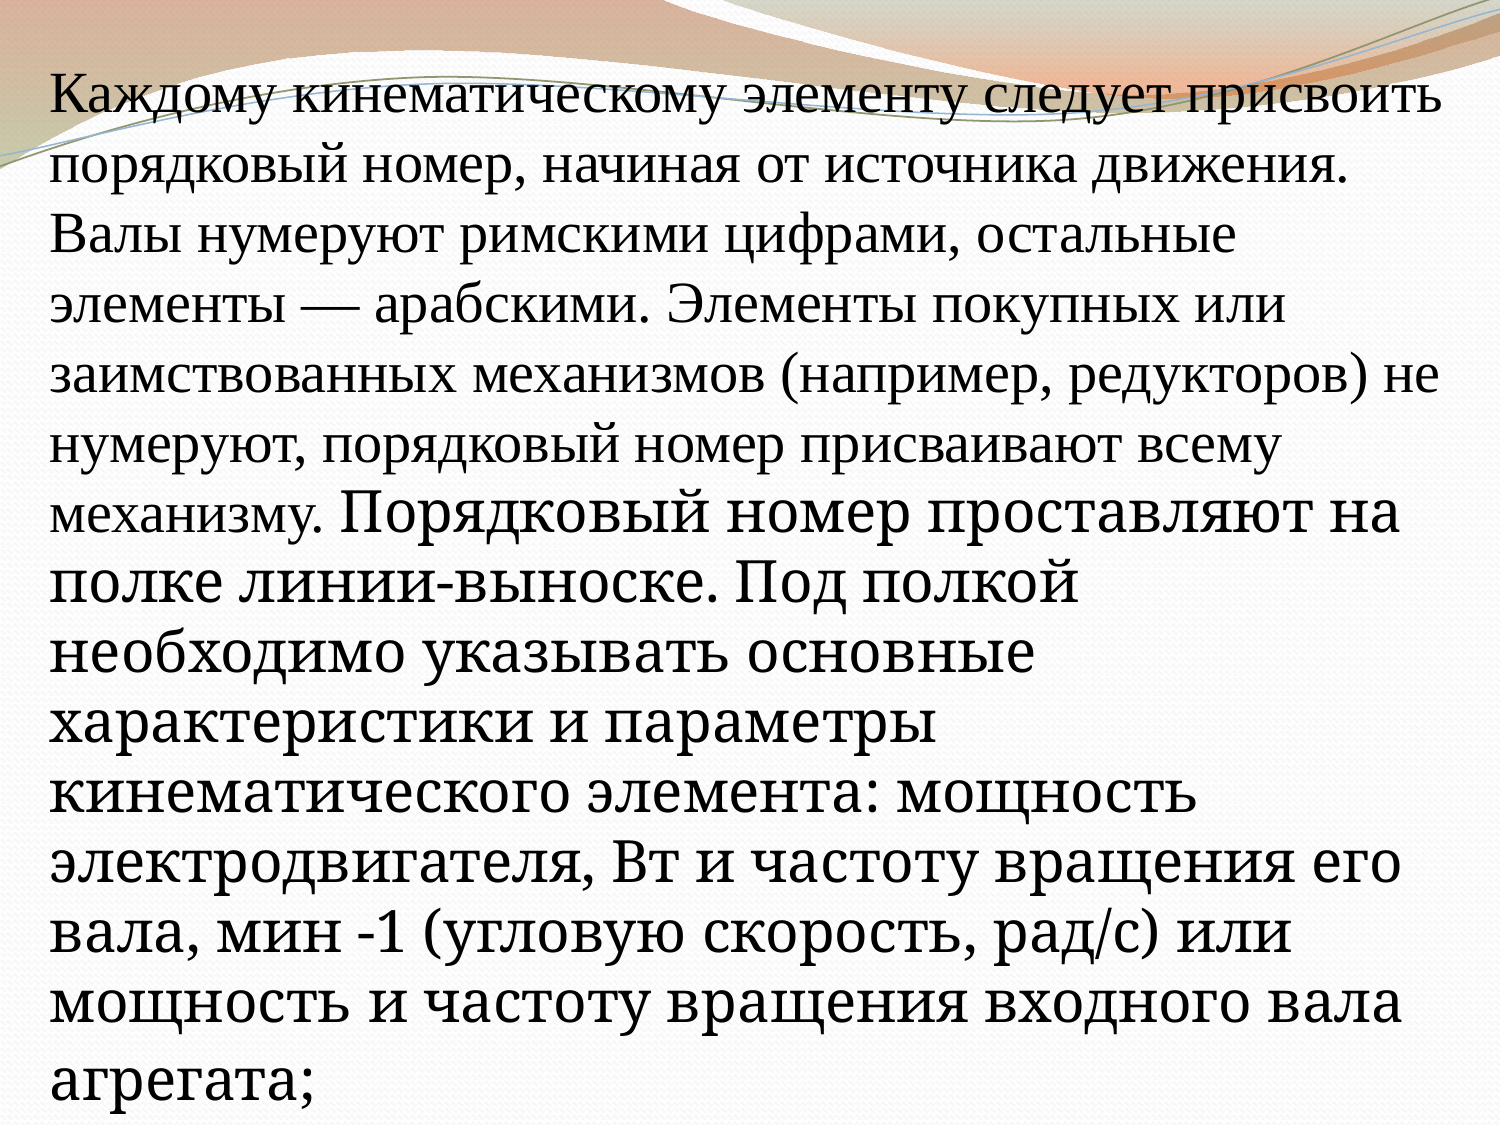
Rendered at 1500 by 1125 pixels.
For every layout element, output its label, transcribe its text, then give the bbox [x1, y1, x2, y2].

text_box Каждому кинематическому элементу следует присвоить порядковый номер, начиная от источника движения. Валы нумеруют римскими цифрами, остальные элементы — арабскими. Элементы покупных или заимствованных механизмов (например, редукторов) не нумеруют, порядковый номер присваивают всему механизму. Порядковый номер проставляют на полке линии-выноске. Под полкой необходимо указывать основные характеристики и параметры кинематического элемента: мощность электродвигателя, Вт и частоту вращения его вала, мин -1 (угловую скорость, рад/c) или мощность и частоту вращения входного вала агрегата; [35, 46, 1465, 1122]
